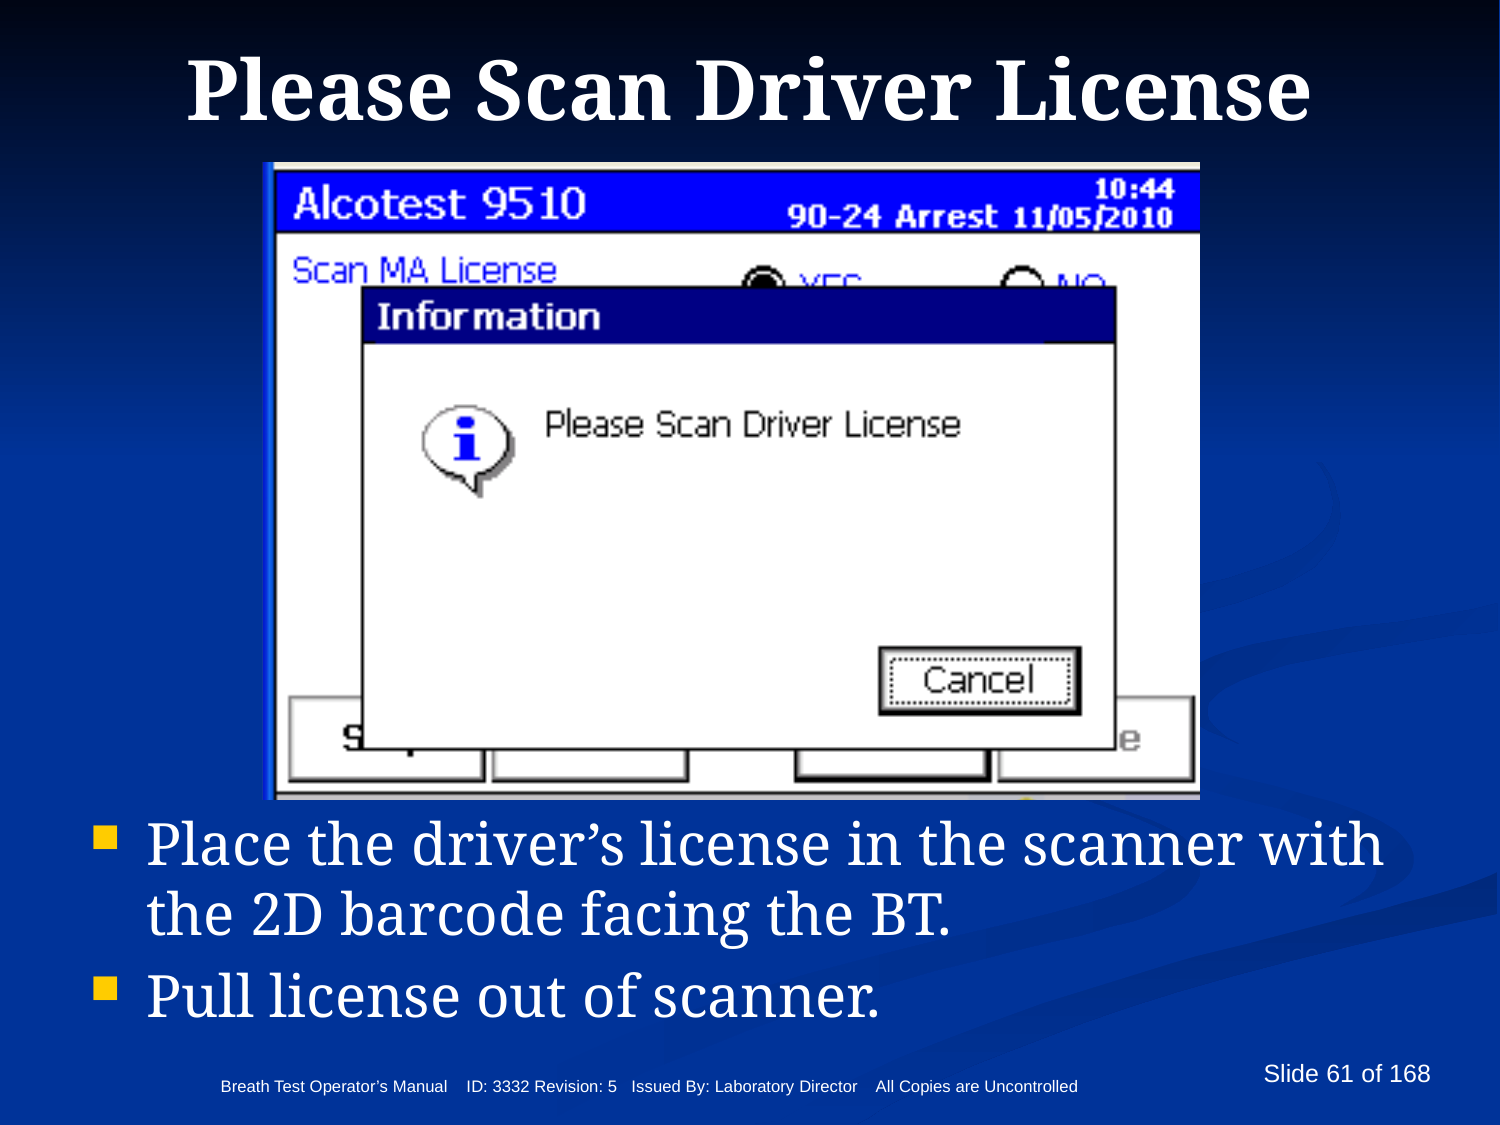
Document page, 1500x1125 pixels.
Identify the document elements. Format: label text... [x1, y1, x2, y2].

footer Breath Test Operator’s Manual ID: 3332 Revision: 5 Issued By: Laboratory Director All Copies are Uncontrolled [74, 1024, 1226, 1104]
title Please Scan Driver License [74, 37, 1426, 138]
picture [262, 162, 1201, 801]
list Place the driver’s license in the scanner with the 2D barcode facing the BT. Pull license out of scanner. [74, 799, 1426, 1038]
